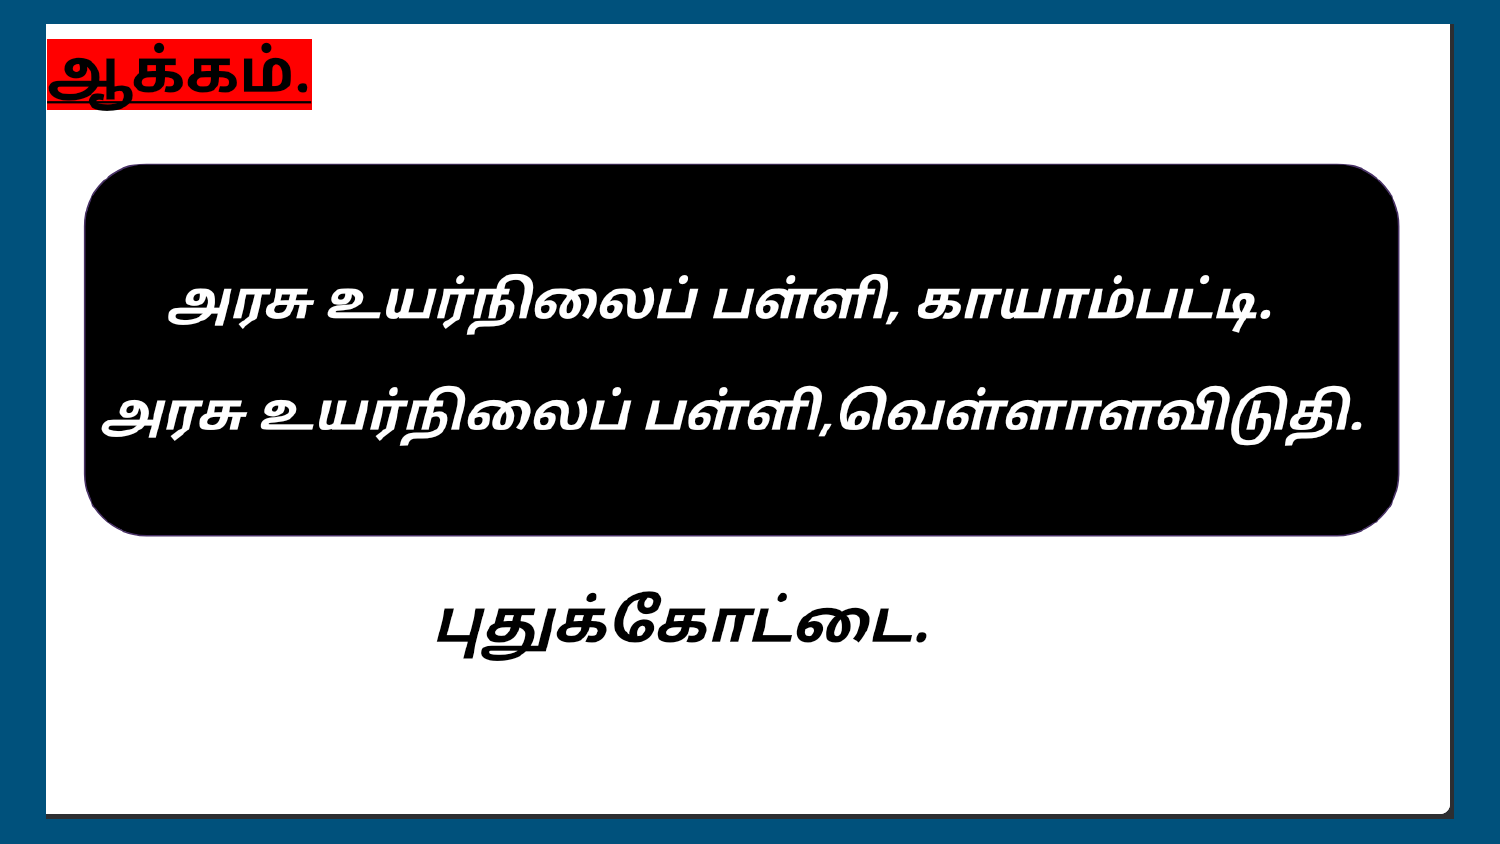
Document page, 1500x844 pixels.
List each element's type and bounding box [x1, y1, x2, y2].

picture [47, 25, 1453, 818]
